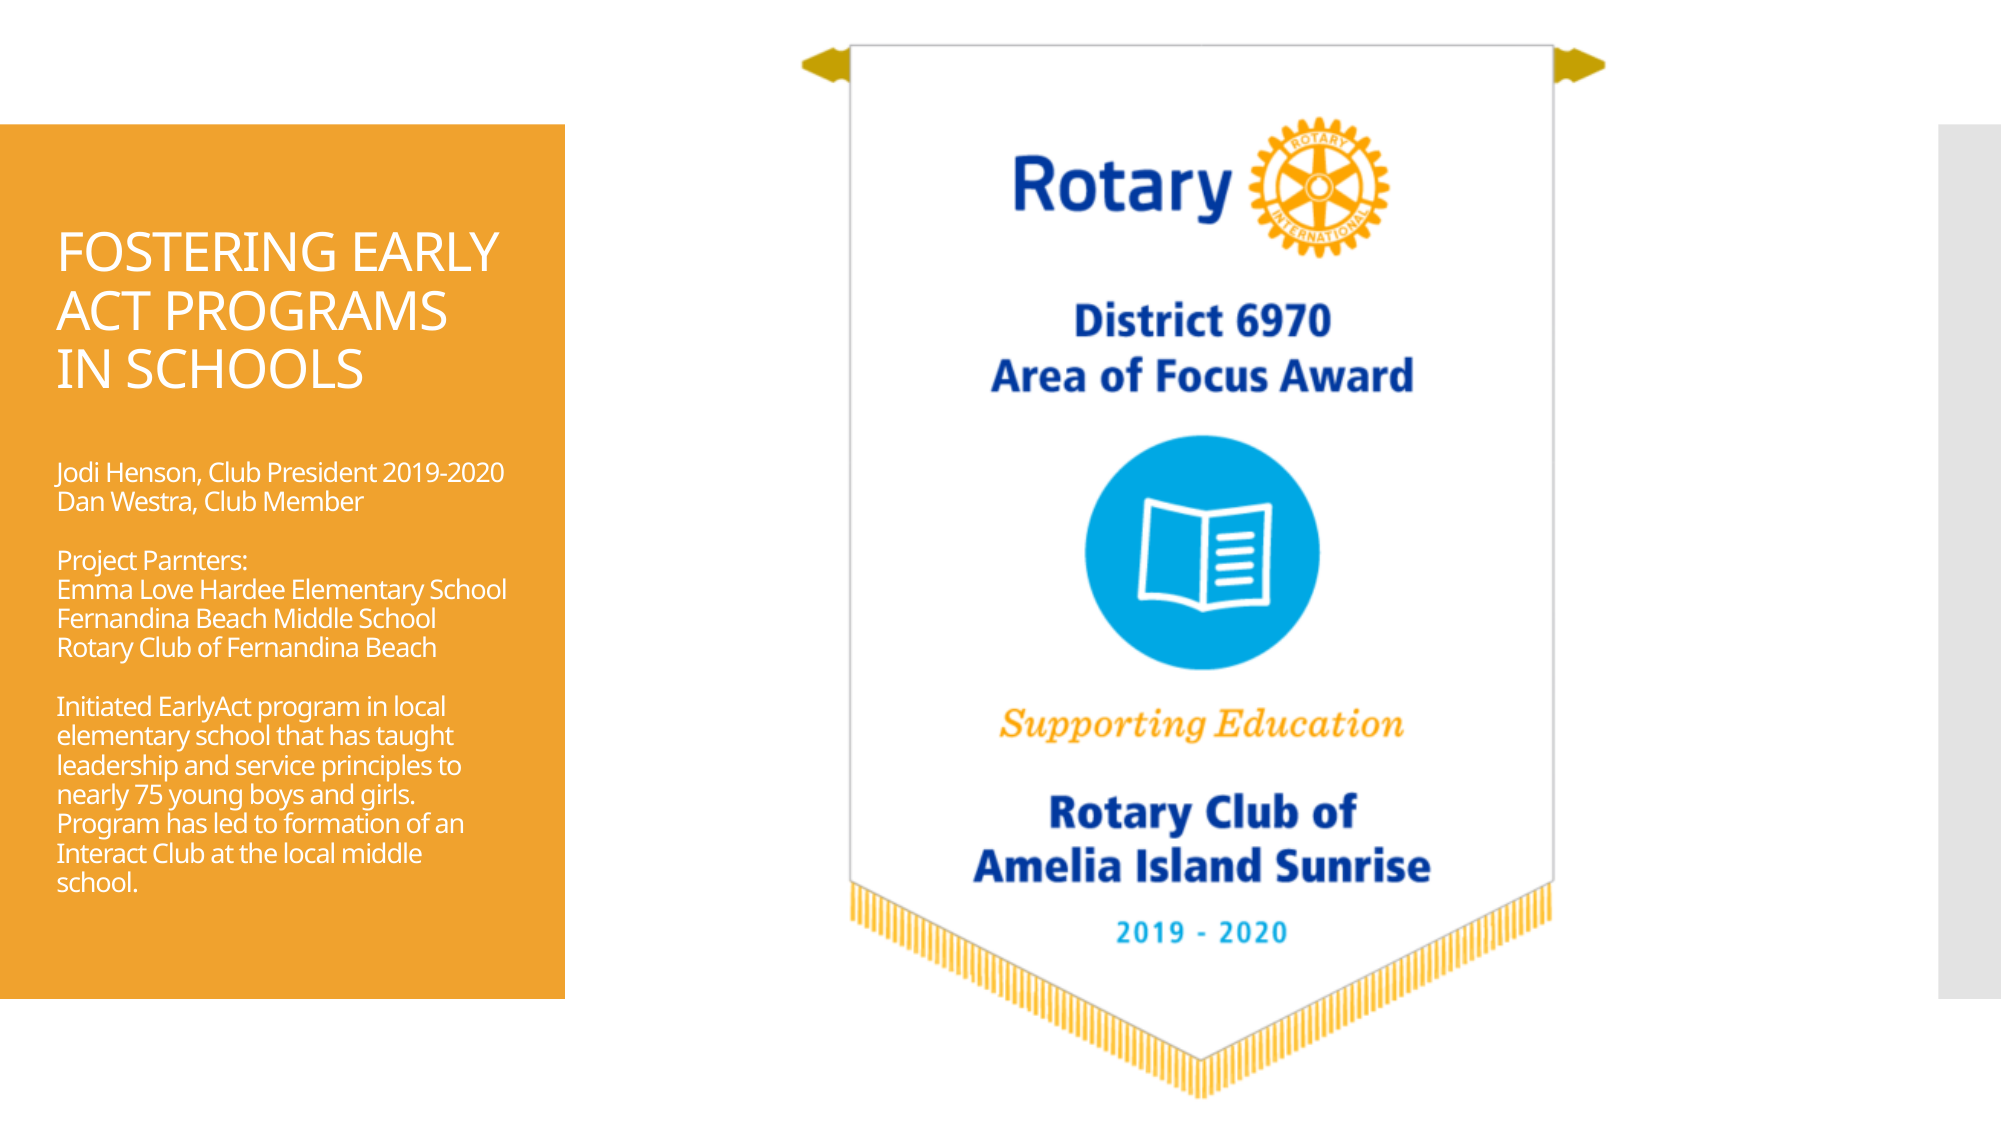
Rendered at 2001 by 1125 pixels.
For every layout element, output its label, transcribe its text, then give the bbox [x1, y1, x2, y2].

title FOSTERING EARLY ACT PROGRAMS IN SCHOOLS Jodi Henson, Club President 2019-2020 Dan Westra, Club Member Project Parnters: Emma Love Hardee Elementary School Fernandina Beach Middle School Rotary Club of Fernandina Beach Initiated EarlyAct program in local elementary school that has taught leadership and service principles to nearly 75 young boys and girls. Program has led to formation of an Interact Club at the local middle school. [41, 184, 525, 940]
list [787, 22, 1621, 1103]
